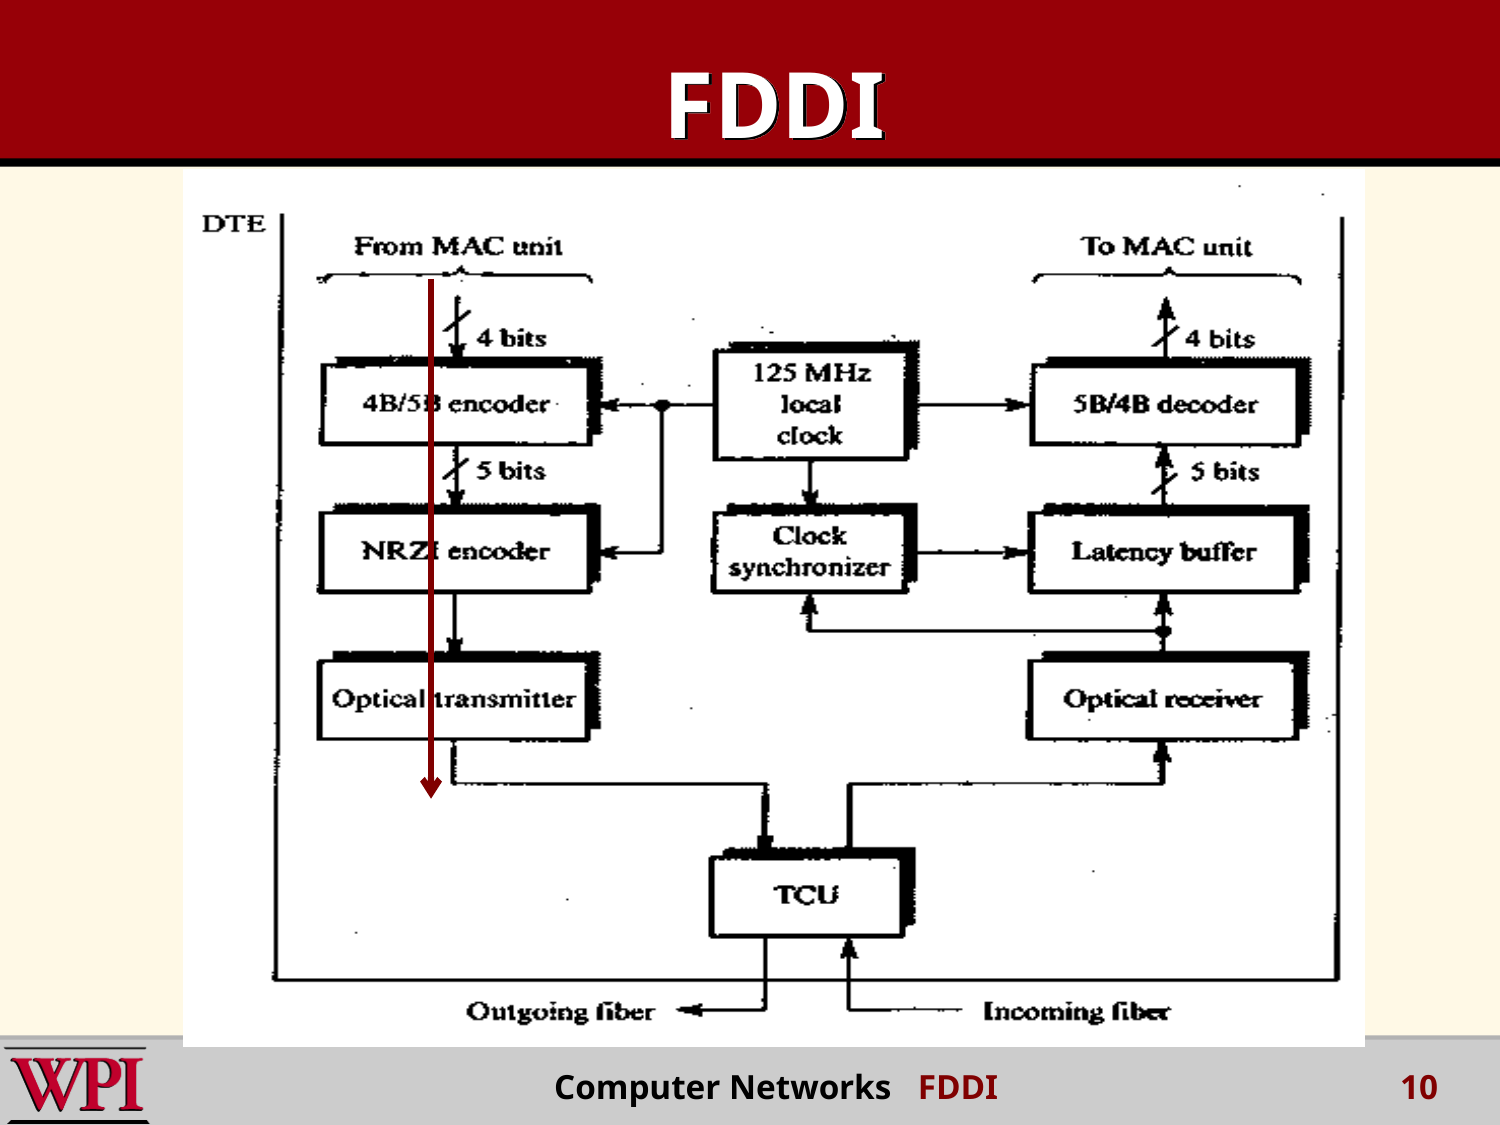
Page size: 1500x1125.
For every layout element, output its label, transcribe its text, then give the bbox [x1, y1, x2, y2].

slide_number 10 [1344, 1058, 1495, 1114]
footer Computer Networks FDDI [229, 1058, 1323, 1107]
title FDDI [53, 30, 1496, 162]
picture [0, 167, 1500, 1125]
picture [0, 0, 1500, 158]
